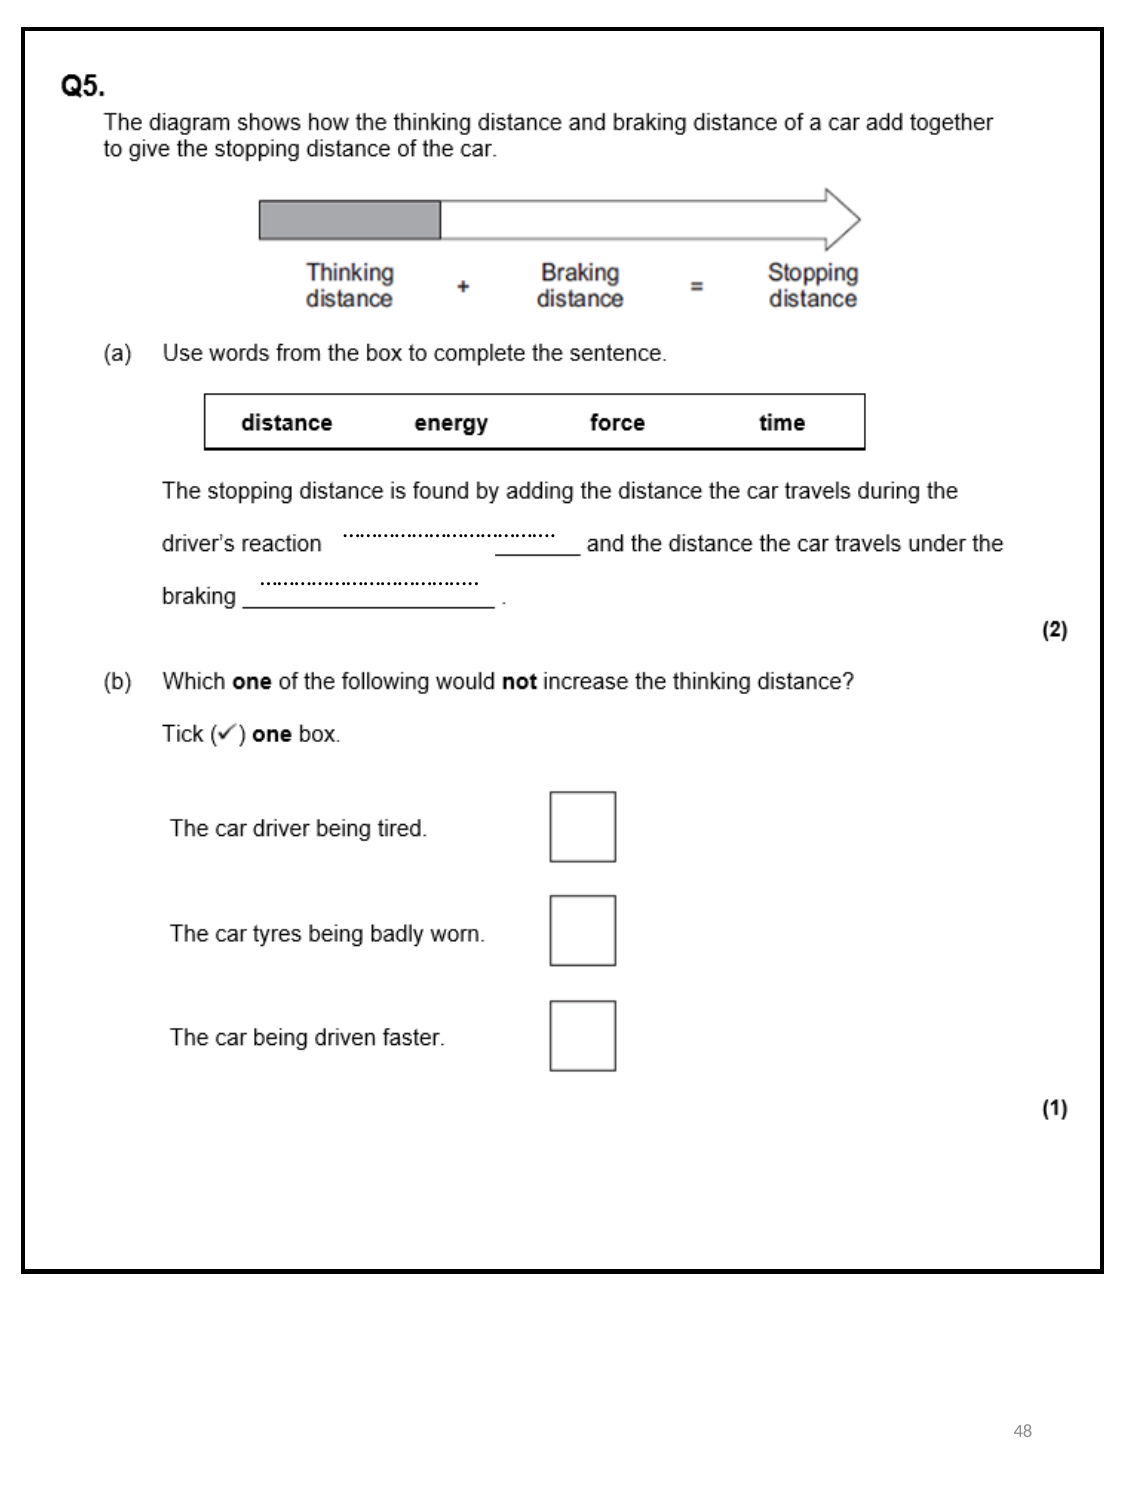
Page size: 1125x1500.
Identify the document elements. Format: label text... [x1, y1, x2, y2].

text_box [22, 28, 1103, 1273]
picture [41, 56, 1084, 1140]
slide_number 48 [794, 1390, 1048, 1471]
